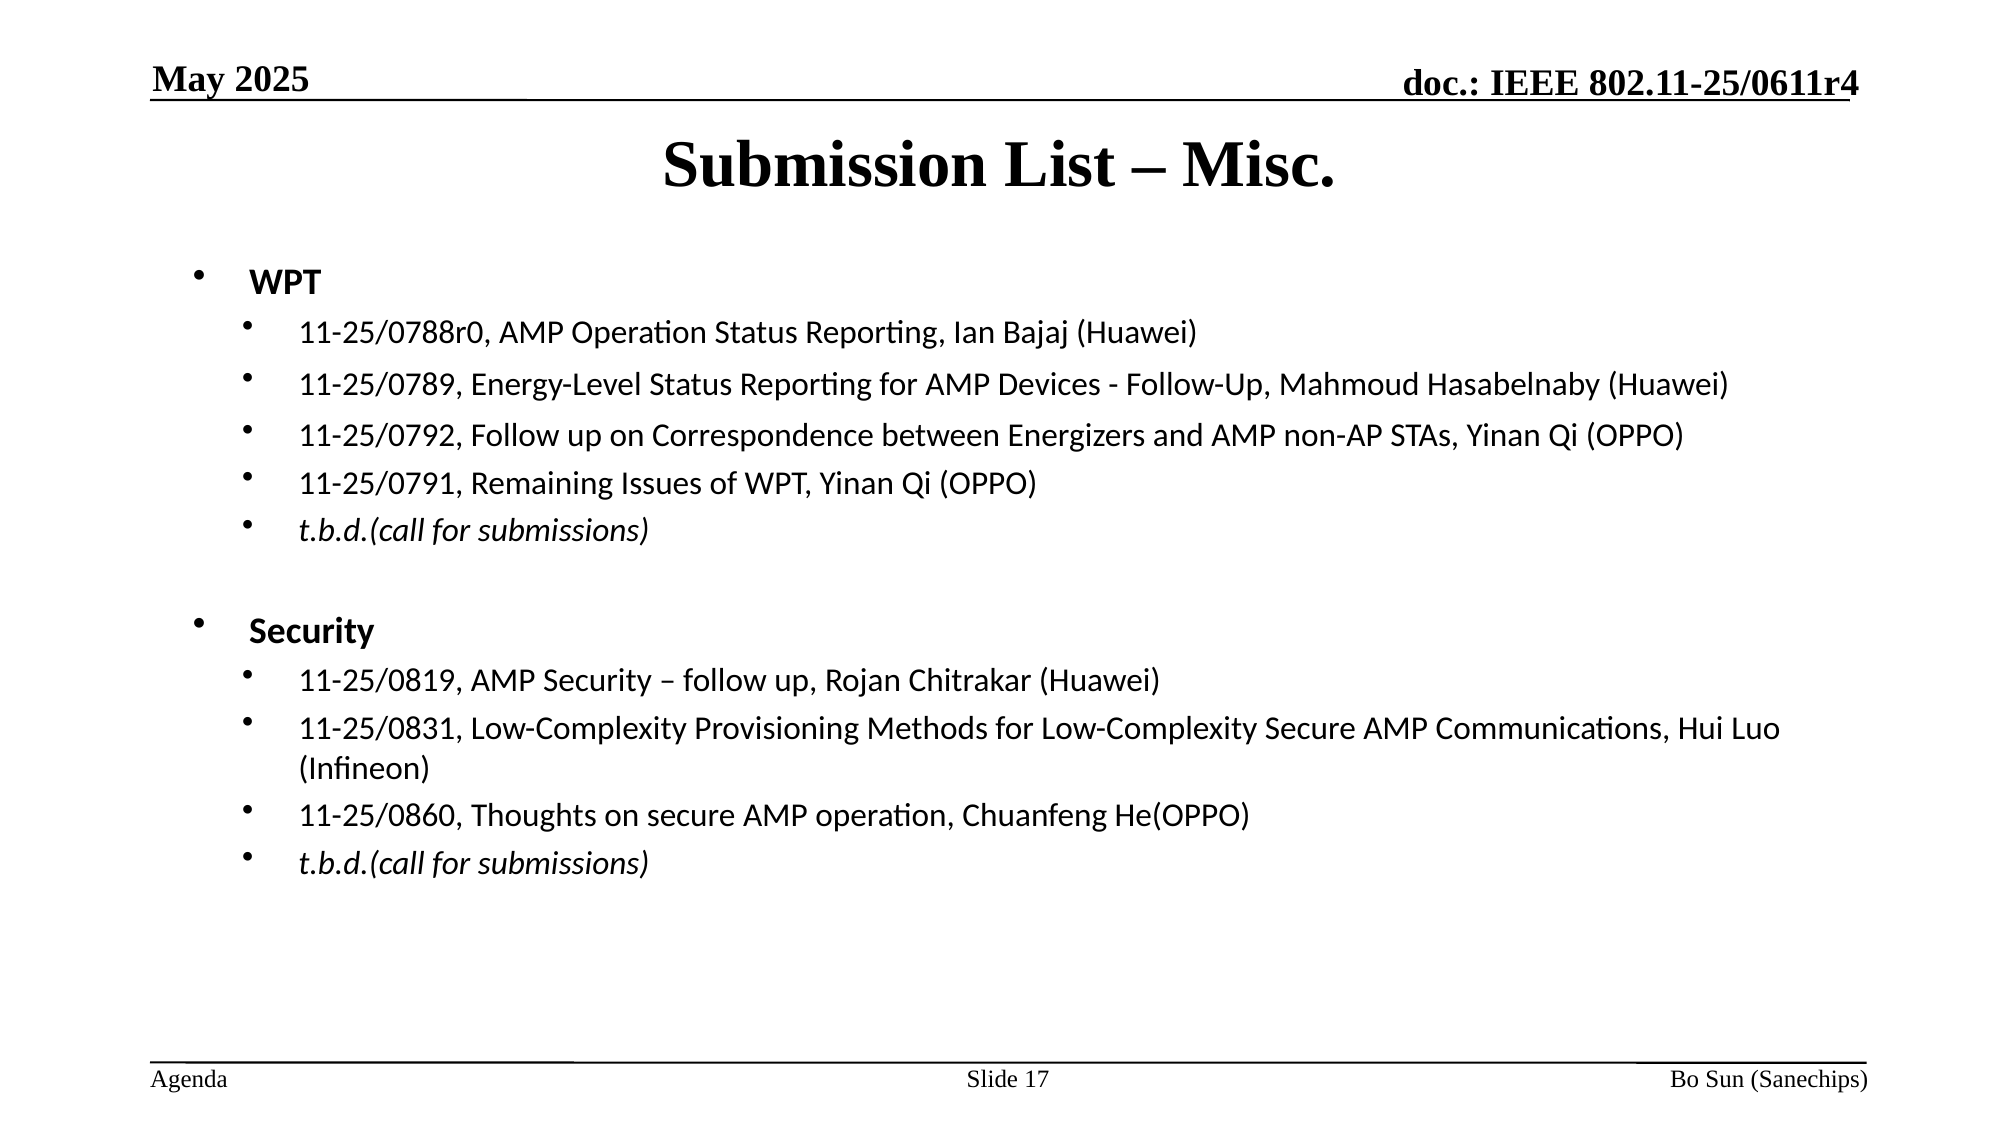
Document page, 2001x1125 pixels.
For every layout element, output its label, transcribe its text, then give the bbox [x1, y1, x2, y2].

slide_number Slide 17 [949, 1061, 1067, 1123]
footer Bo Sun (Sanechips) [1171, 1061, 1869, 1093]
text_box Submission List – Misc. [149, 112, 1850, 288]
text_box WPT 11-25/0788r0, AMP Operation Status Reporting, Ian Bajaj (Huawei) 11-25/0789, Energy-Level Status Reporting for AMP Devices - Follow-Up, Mahmoud Hasabelnaby (Huawei) 11-25/0792, Follow up on Correspondence between Energizers and AMP non-AP STAs, Yinan Qi (OPPO) 11-25/0791, Remaining Issues of WPT, Yinan Qi (OPPO) t.b.d.(call for submissions) Security 11-25/0819, AMP Security – follow up, Rojan Chitrakar (Huawei) 11-25/0831, Low-Complexity Provisioning Methods for Low-Complexity Secure AMP Communications, Hui Luo (Infineon) 11-25/0860, Thoughts on secure AMP operation, Chuanfeng He(OPPO) t.b.d.(call for submissions) [152, 249, 1828, 1000]
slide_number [152, 54, 563, 100]
